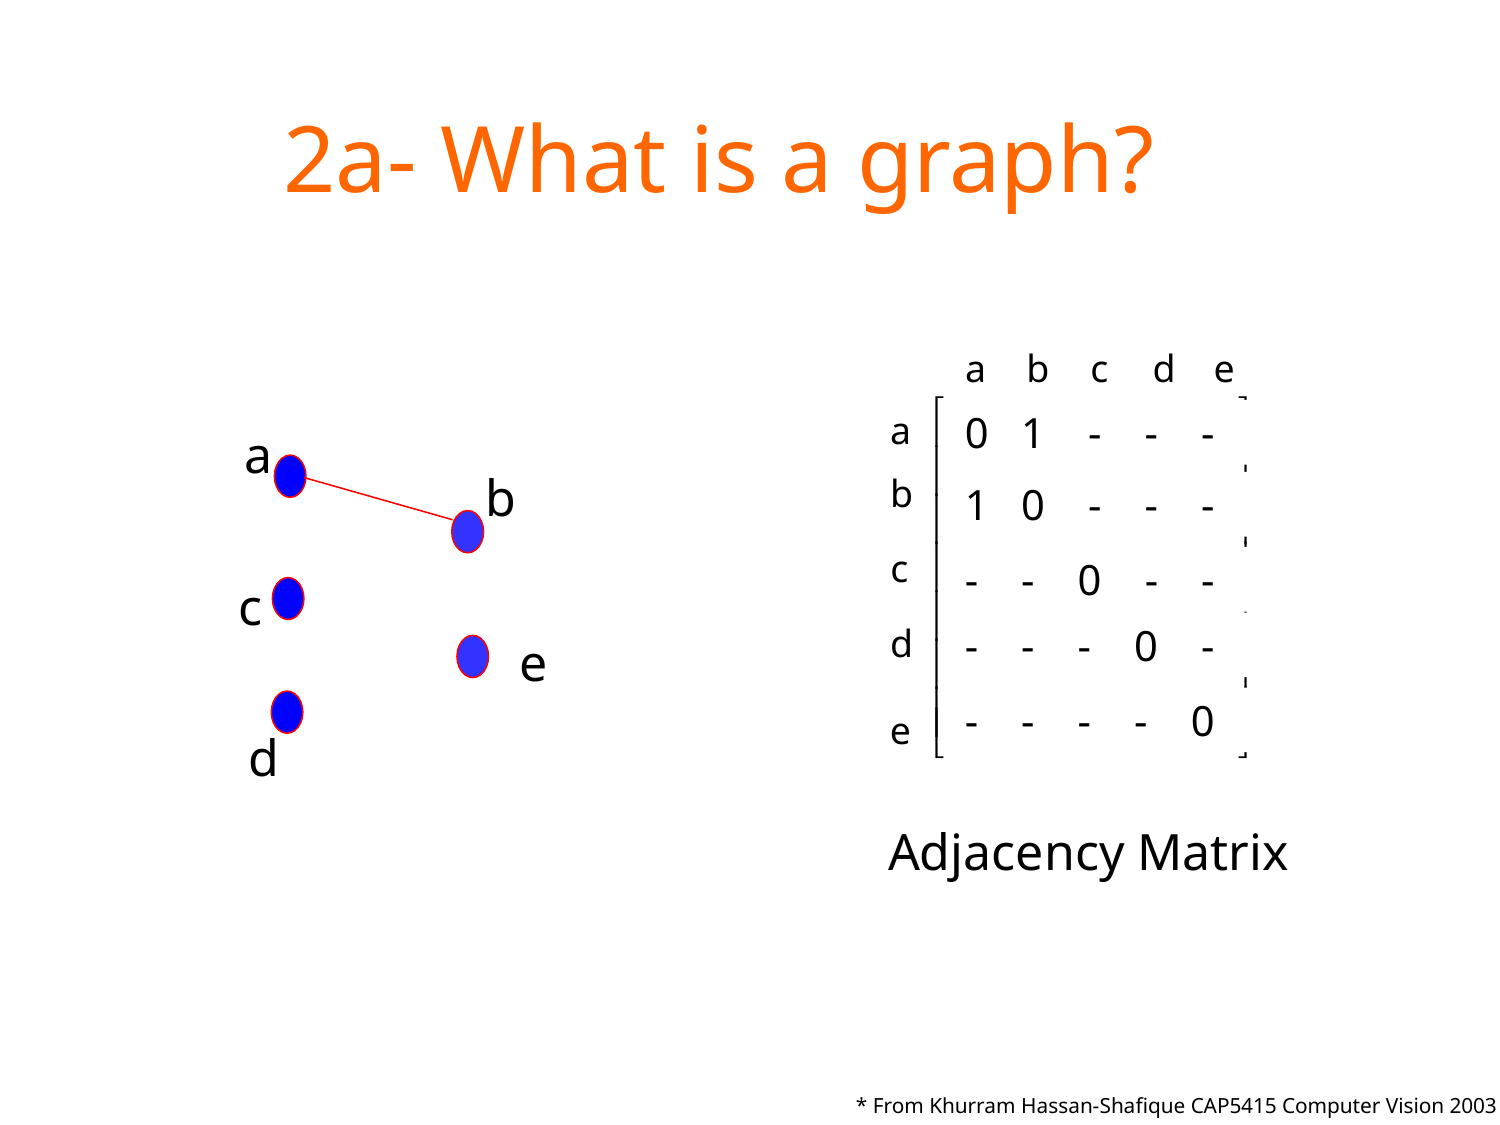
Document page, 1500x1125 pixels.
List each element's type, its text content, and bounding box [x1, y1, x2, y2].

text_box * From Khurram Hassan-Shafique CAP5415 Computer Vision 2003 [841, 1084, 1500, 1125]
text_box d [875, 612, 919, 673]
text_box [271, 691, 303, 734]
text_box a [875, 399, 919, 460]
text_box b [875, 462, 919, 523]
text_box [924, 388, 1264, 768]
text_box a [950, 337, 1001, 387]
title 2a- What is a graph? [81, 62, 1357, 251]
text_box Adjacency Matrix [873, 813, 1304, 888]
text_box c [1075, 337, 1124, 387]
text_box e [1198, 337, 1250, 387]
text_box [456, 635, 489, 678]
text_box d [1137, 337, 1191, 387]
text_box d [233, 718, 295, 794]
text_box c [223, 568, 278, 644]
text_box c [875, 537, 919, 598]
text_box e [504, 623, 563, 699]
text_box a [229, 415, 288, 491]
text_box b [1011, 337, 1065, 387]
text_box [451, 510, 484, 553]
text_box b [470, 459, 532, 534]
text_box e [875, 699, 919, 760]
text_box [274, 455, 306, 498]
text_box [272, 577, 304, 620]
